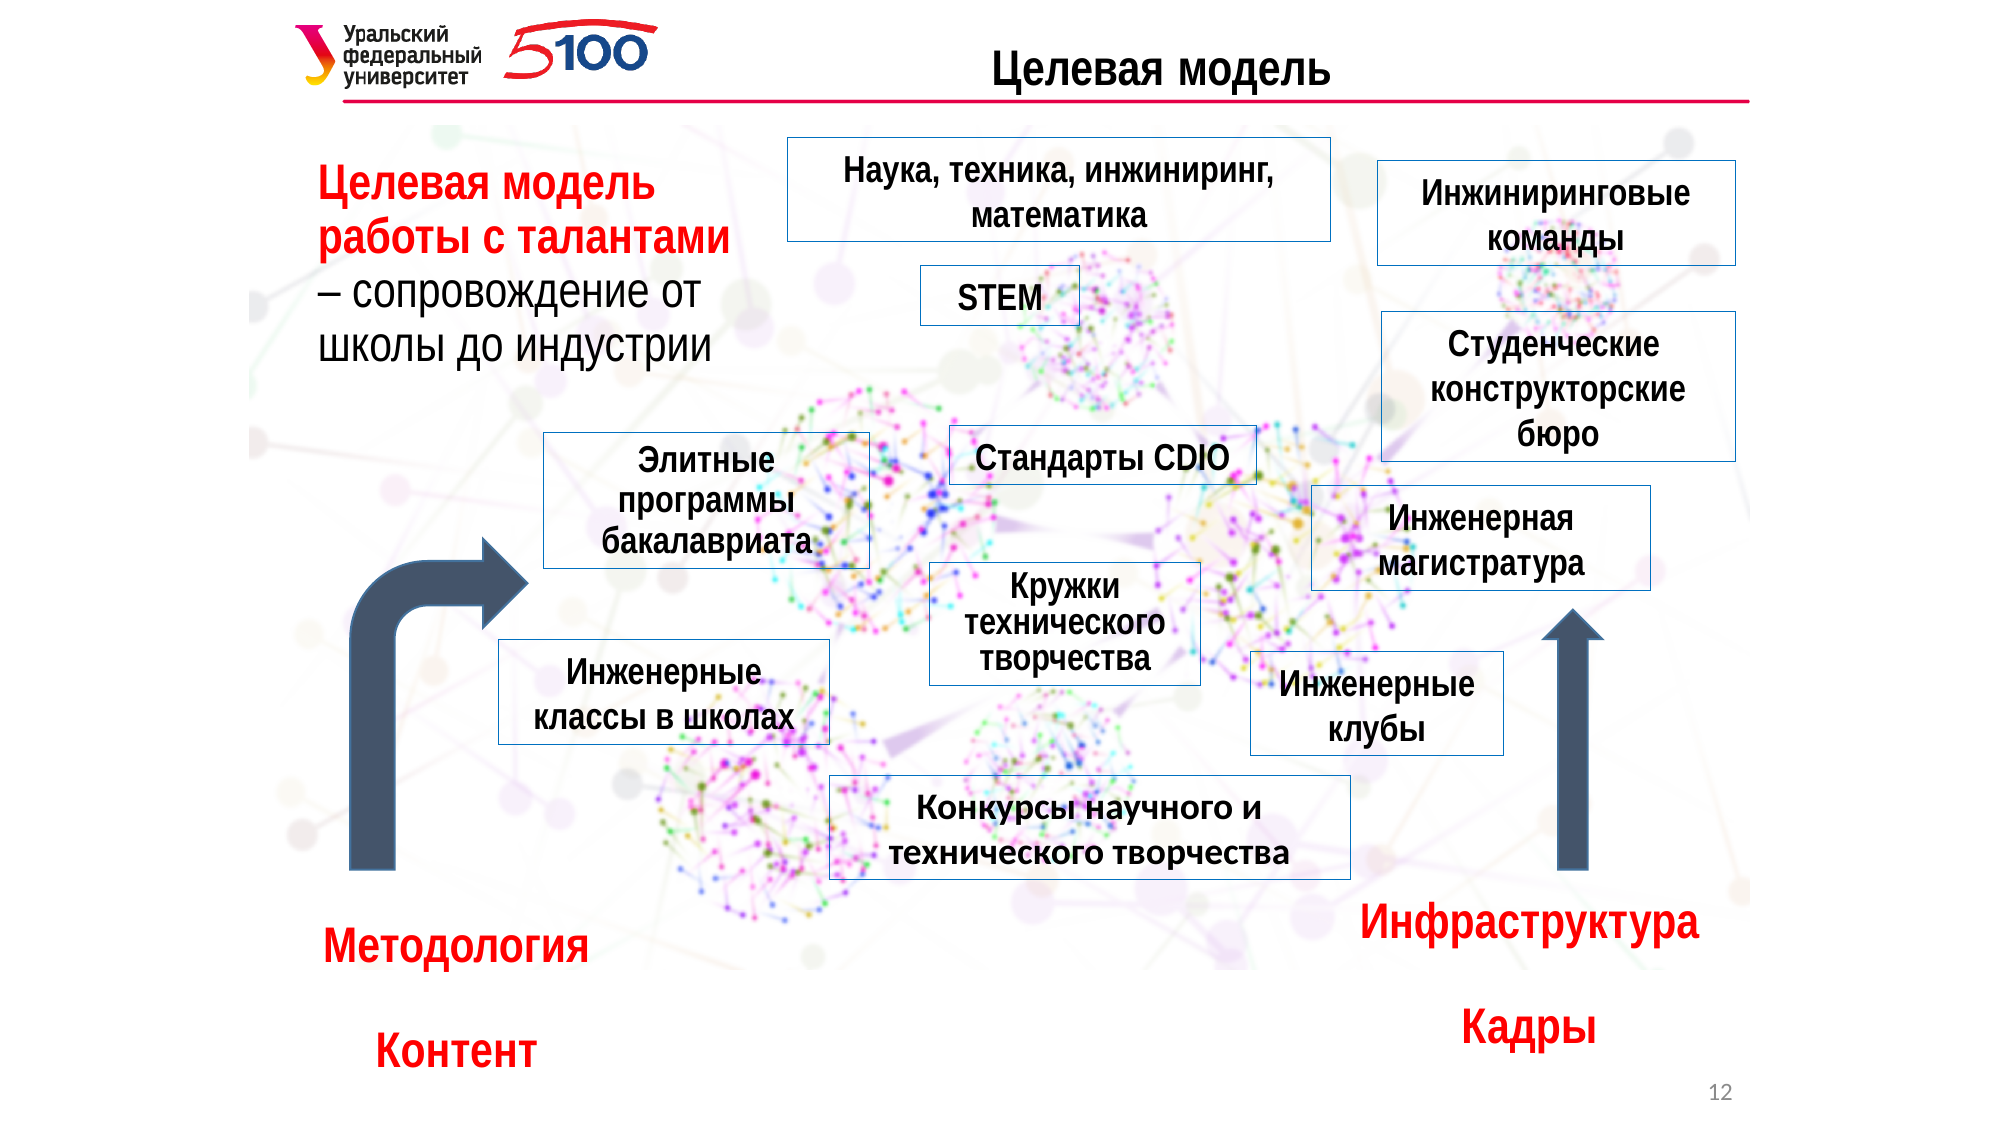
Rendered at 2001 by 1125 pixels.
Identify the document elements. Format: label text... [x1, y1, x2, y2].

picture [249, 125, 1750, 970]
text_box Методология Контент [279, 970, 634, 1085]
picture [249, 7, 1750, 110]
text_box Инфраструктура Кадры [1328, 970, 1731, 1061]
slide_number 12 [1397, 1060, 1748, 1121]
